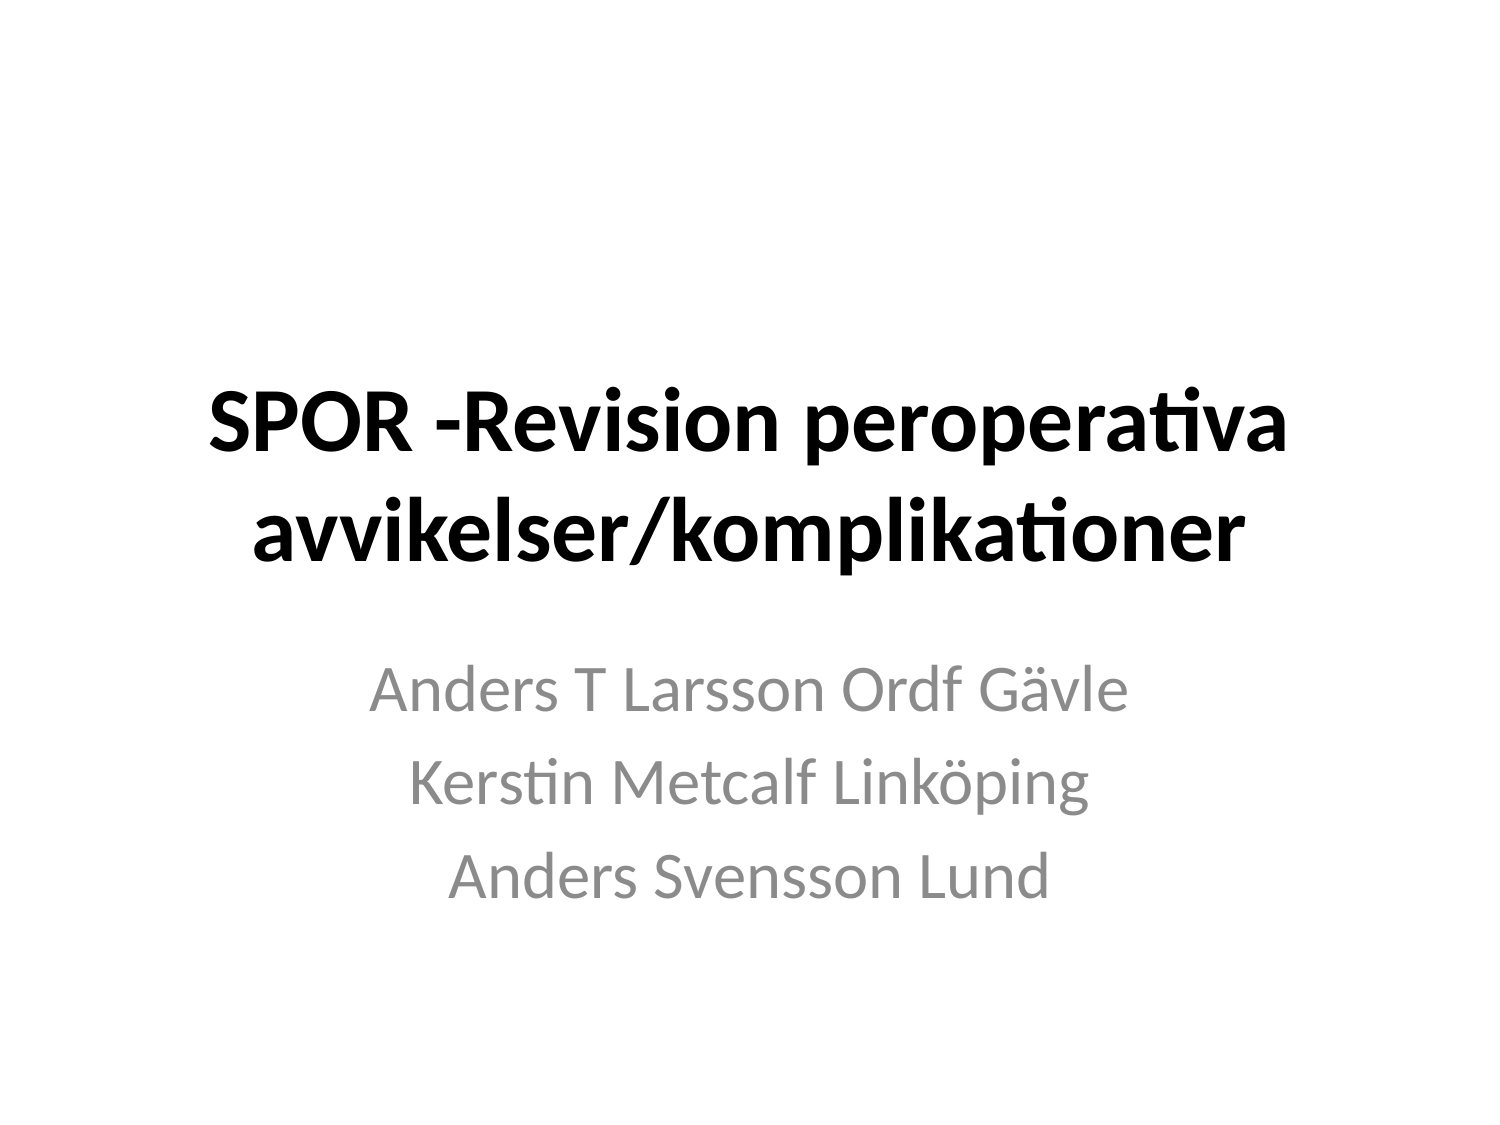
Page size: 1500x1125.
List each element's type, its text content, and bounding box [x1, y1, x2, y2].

title SPOR -Revision peroperativa avvikelser/komplikationer [112, 349, 1388, 591]
subtitle Anders T Larsson Ordf Gävle Kerstin Metcalf Linköping Anders Svensson Lund [225, 637, 1275, 925]
